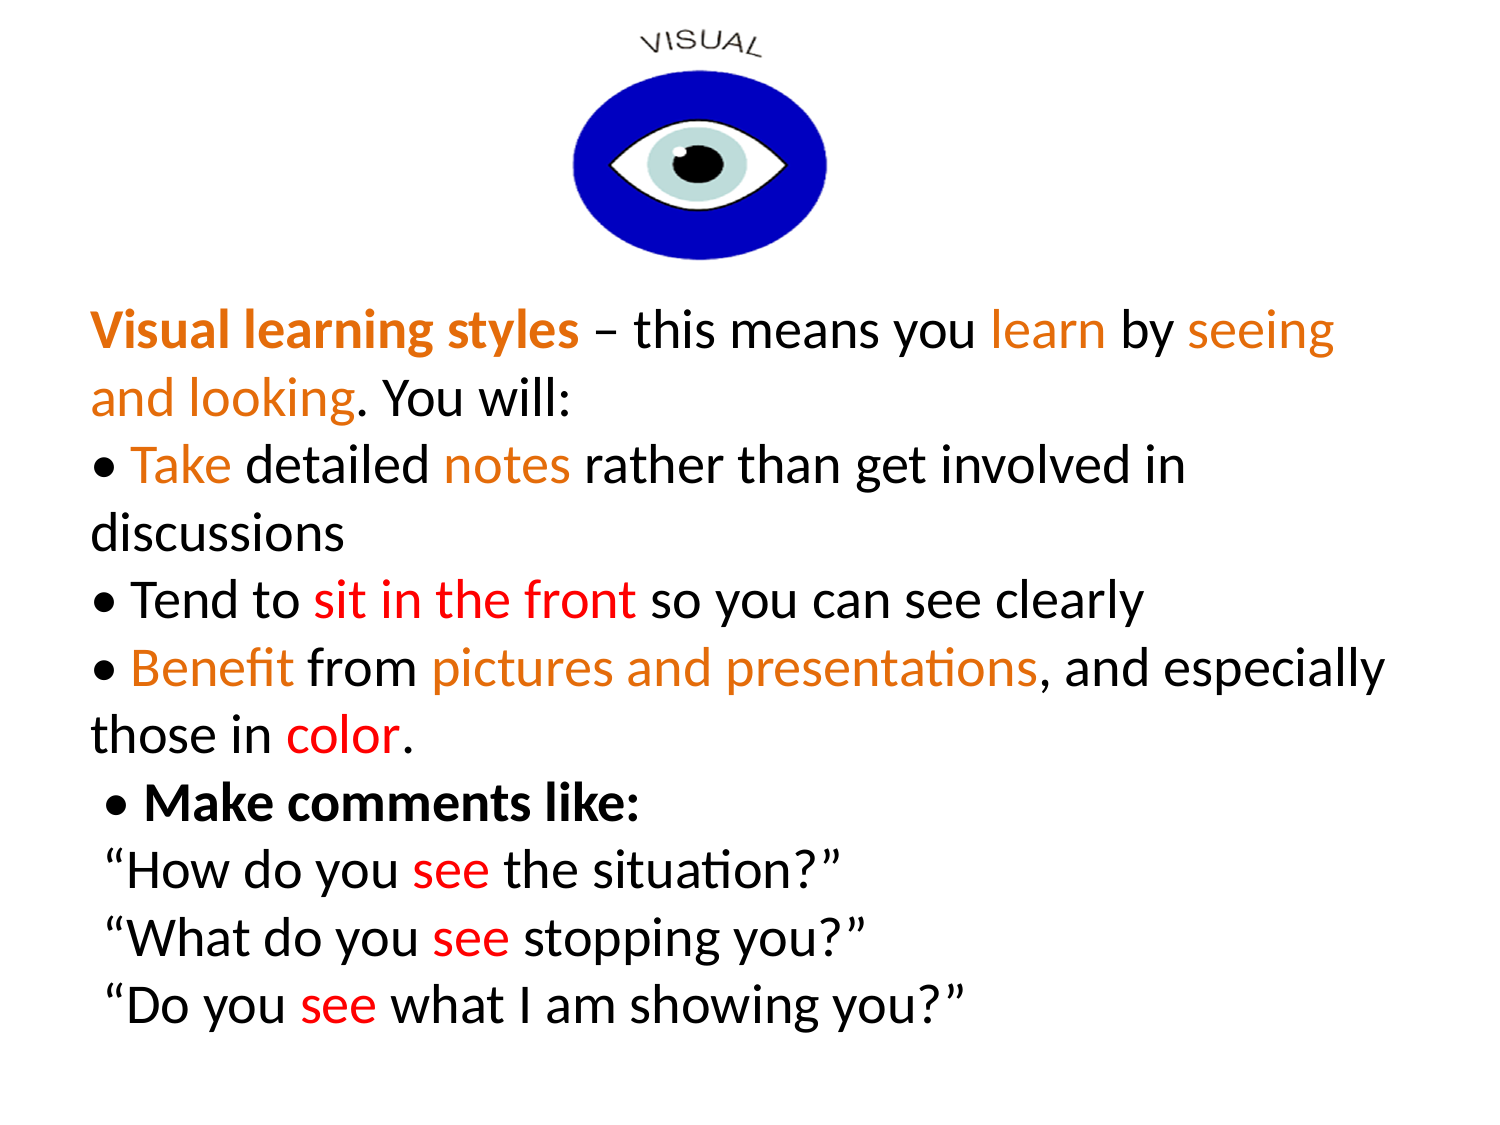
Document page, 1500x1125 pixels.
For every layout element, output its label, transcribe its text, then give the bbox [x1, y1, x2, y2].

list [549, 0, 854, 301]
title Visual learning styles – this means you learn by seeing and looking. You will: • Take detailed notes rather than get involved in discussions • Tend to sit in the front so you can see clearly • Benefit from pictures and presentations, and especially those in color. • Make comments like: “How do you see the situation?” “What do you see stopping you?” “Do you see what I am showing you?” [75, 0, 1425, 1100]
